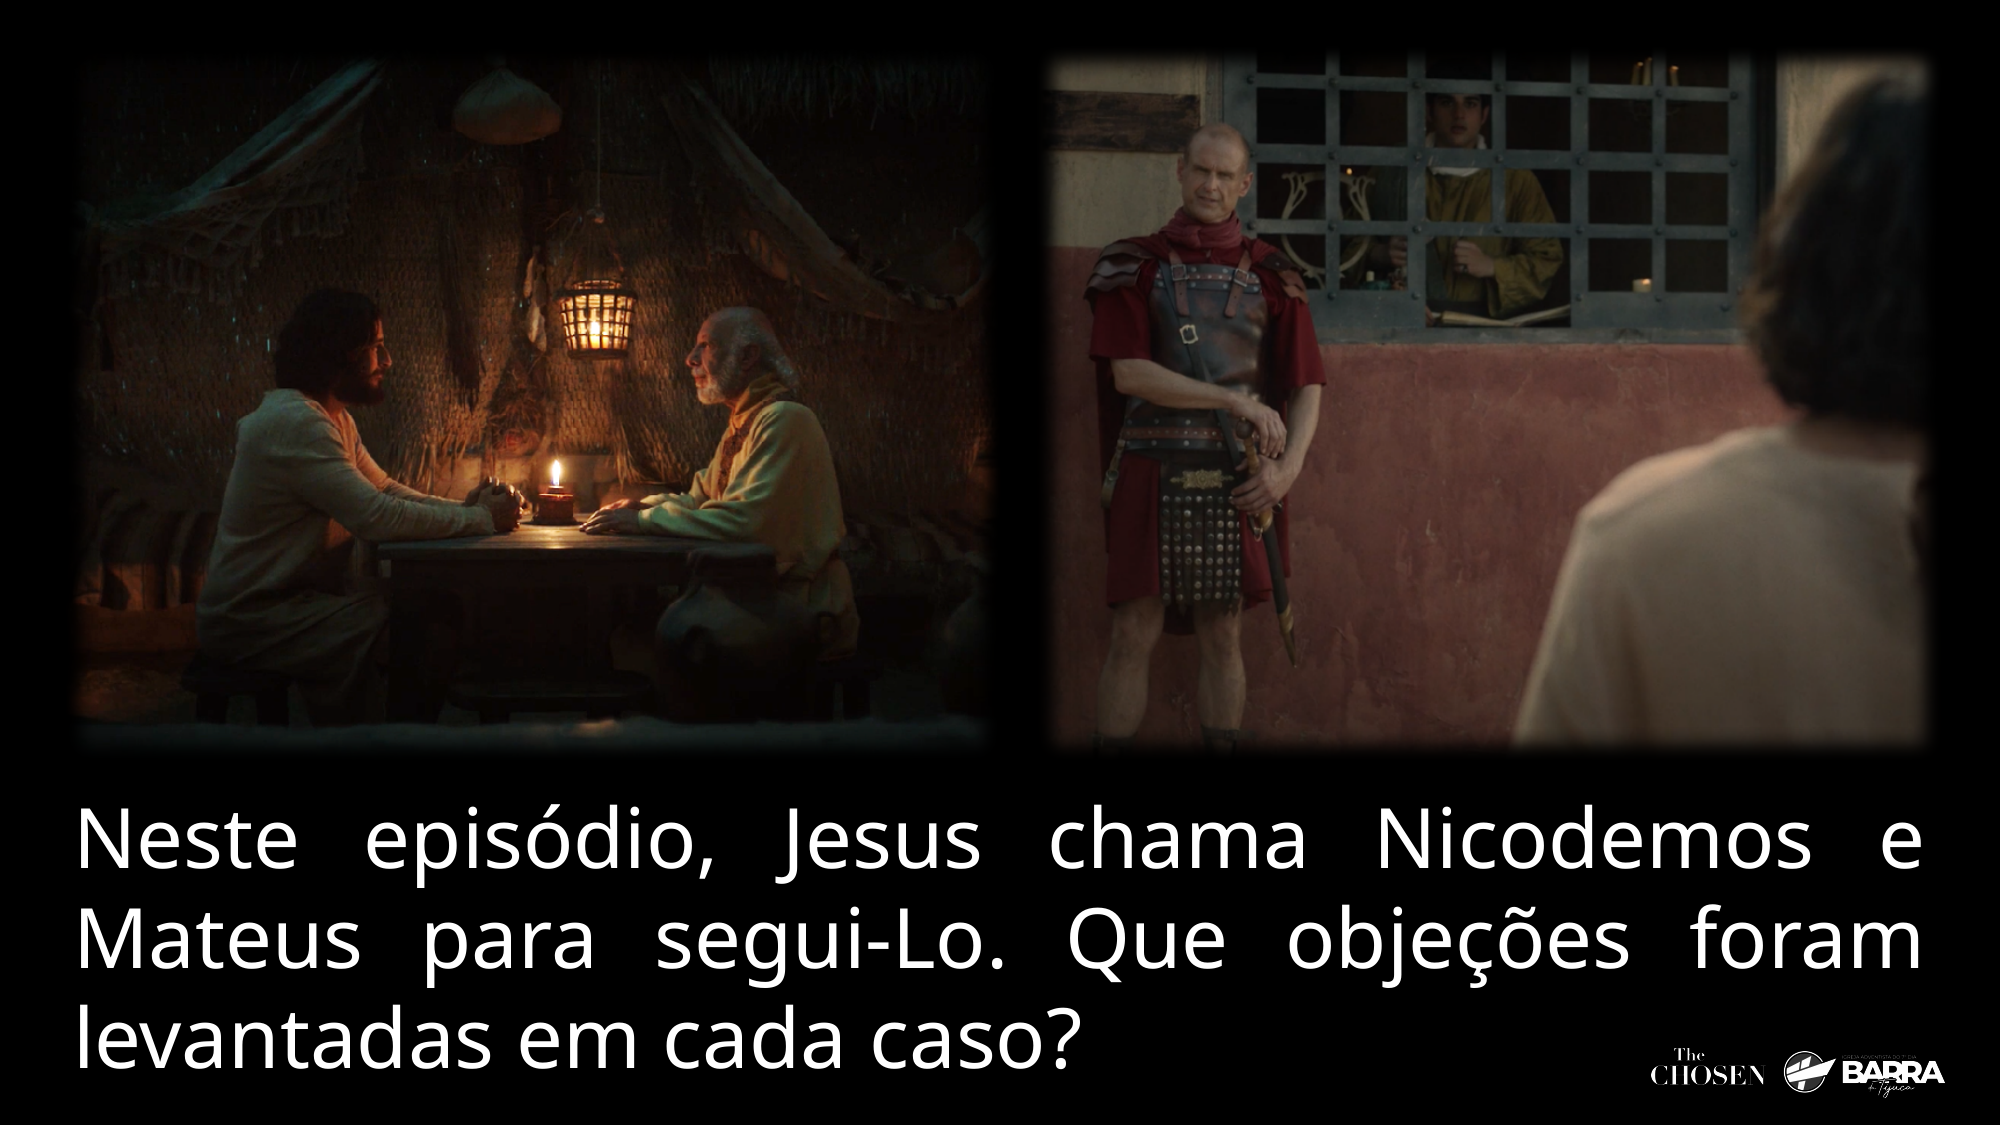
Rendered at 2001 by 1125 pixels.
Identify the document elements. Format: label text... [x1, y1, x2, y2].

picture [1780, 1048, 1949, 1101]
picture [1651, 1048, 1766, 1085]
picture [64, 44, 1001, 762]
picture [1035, 44, 1942, 762]
text_box Neste episódio, Jesus chama Nicodemos e Mateus para segui-Lo. Que objeções foram levantadas em cada caso? [58, 777, 1942, 1093]
